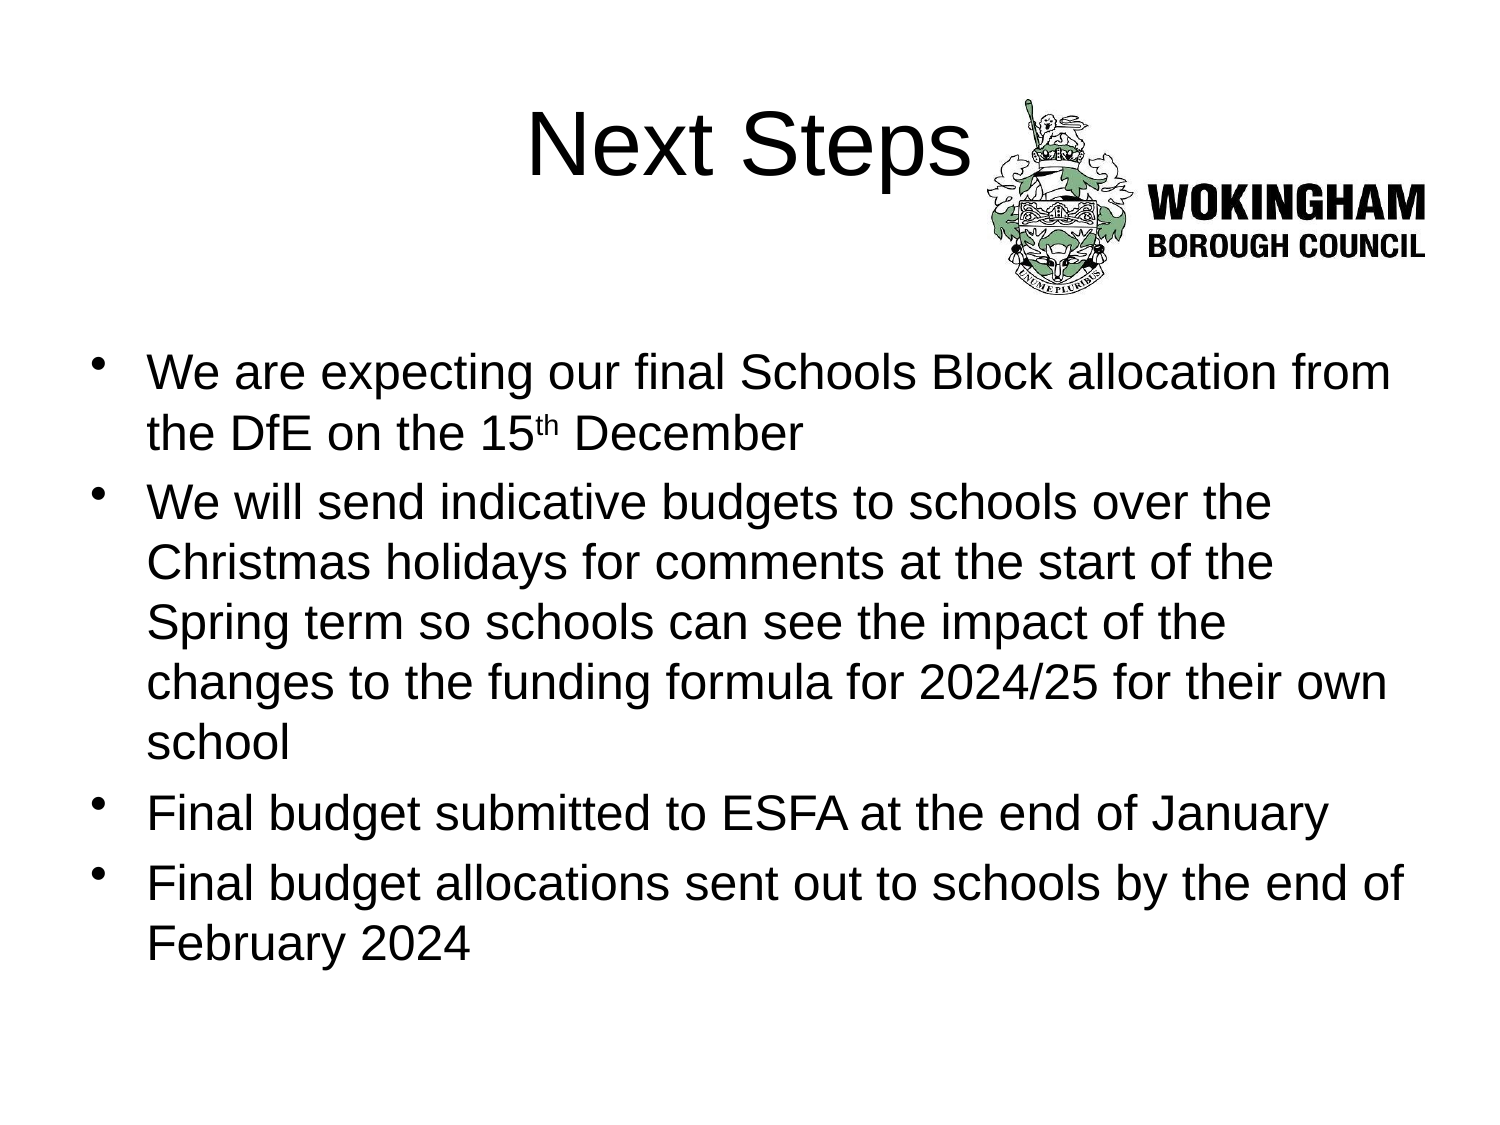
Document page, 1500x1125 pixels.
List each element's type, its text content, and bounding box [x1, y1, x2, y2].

title Next Steps [75, 45, 1425, 233]
list We are expecting our final Schools Block allocation from the DfE on the 15th December We will send indicative budgets to schools over the Christmas holidays for comments at the start of the Spring term so schools can see the impact of the changes to the funding formula for 2024/25 for their own school Final budget submitted to ESFA at the end of January Final budget allocations sent out to schools by the end of February 2024 [75, 262, 1425, 1005]
picture [987, 233, 1425, 262]
